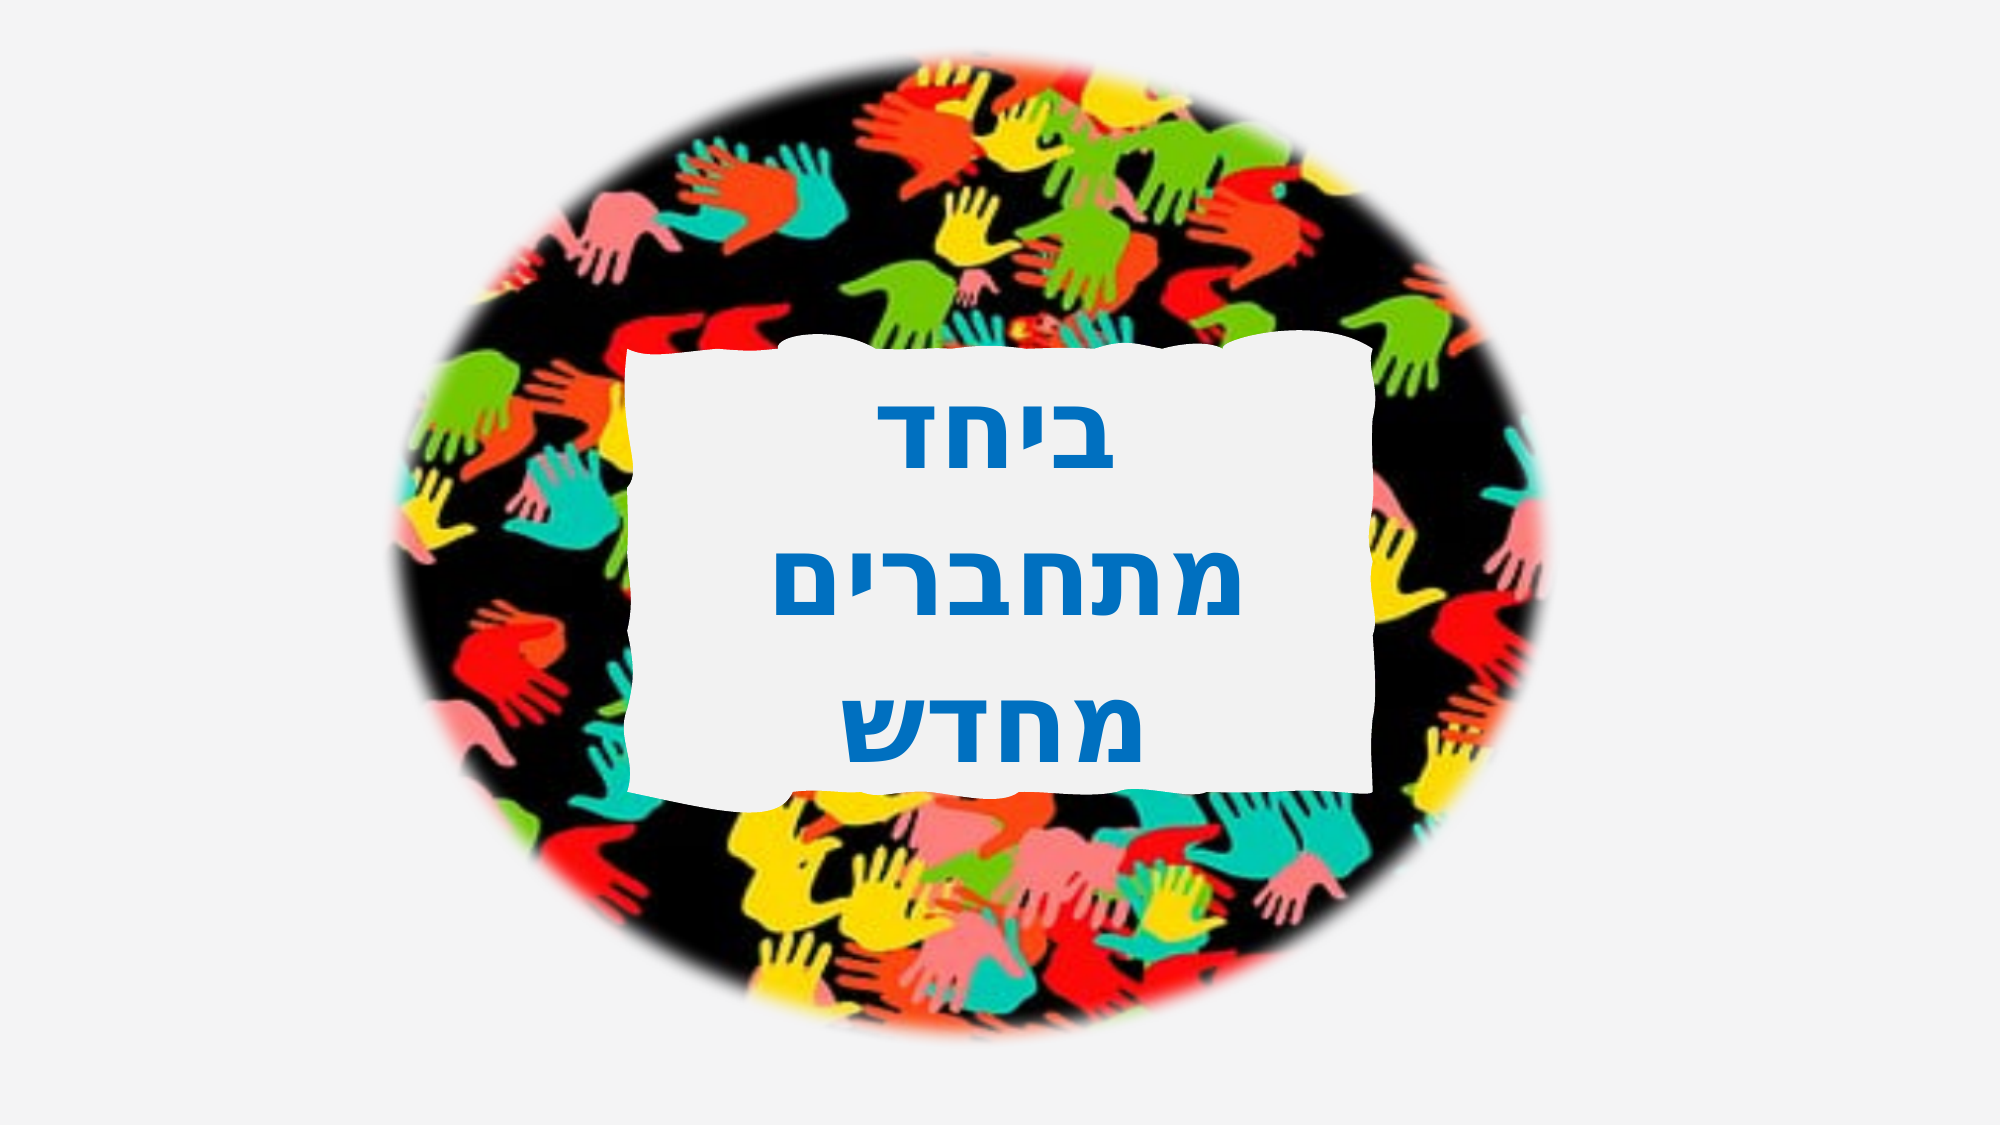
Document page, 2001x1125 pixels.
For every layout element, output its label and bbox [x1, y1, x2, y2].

picture [381, 45, 1560, 1049]
